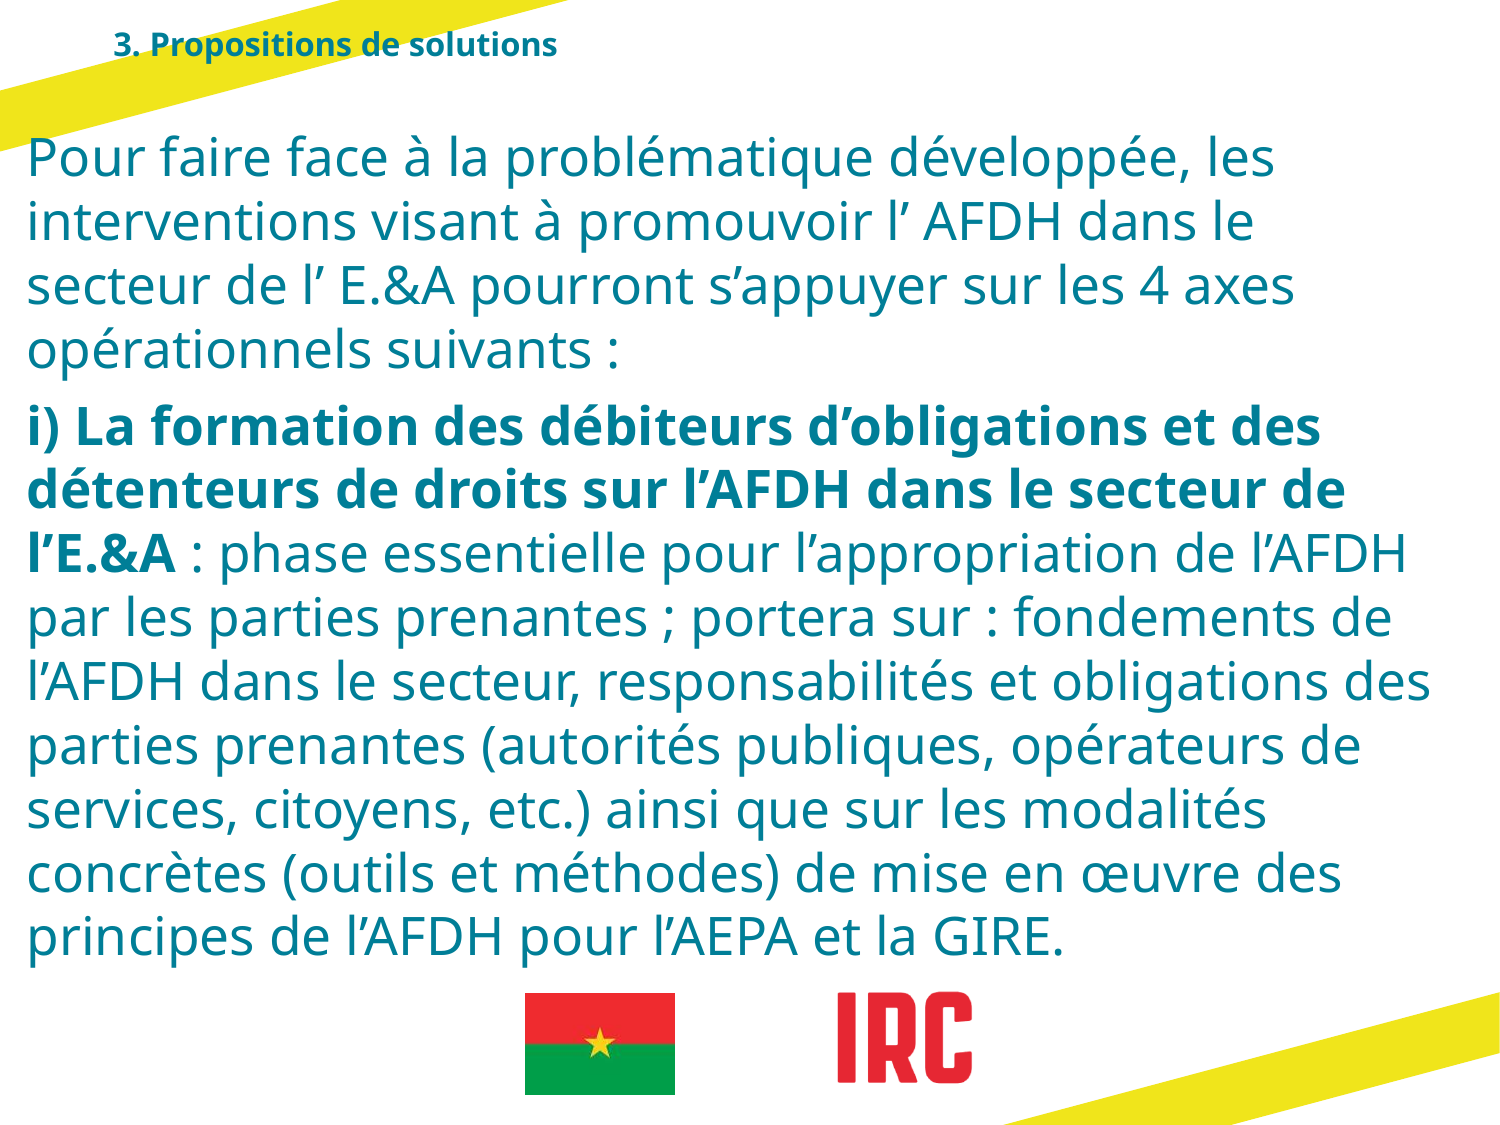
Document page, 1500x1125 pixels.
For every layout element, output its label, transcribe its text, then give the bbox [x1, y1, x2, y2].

picture [811, 980, 988, 1095]
list Pour faire face à la problématique développée, les interventions visant à promouvoir l’ AFDH dans le secteur de l’ E.&A pourront s’appuyer sur les 4 axes opérationnels suivants : i) La formation des débiteurs d’obligations et des détenteurs de droits sur l’AFDH dans le secteur de l’E.&A : phase essentielle pour l’appropriation de l’AFDH par les parties prenantes ; portera sur : fondements de l’AFDH dans le secteur, responsabilités et obligations des parties prenantes (autorités publiques, opérateurs de services, citoyens, etc.) ainsi que sur les modalités concrètes (outils et méthodes) de mise en œuvre des principes de l’AFDH pour l’AEPA et la GIRE. [26, 123, 1454, 981]
title 3. Propositions de solutions [113, 23, 1423, 103]
picture [524, 993, 676, 1095]
